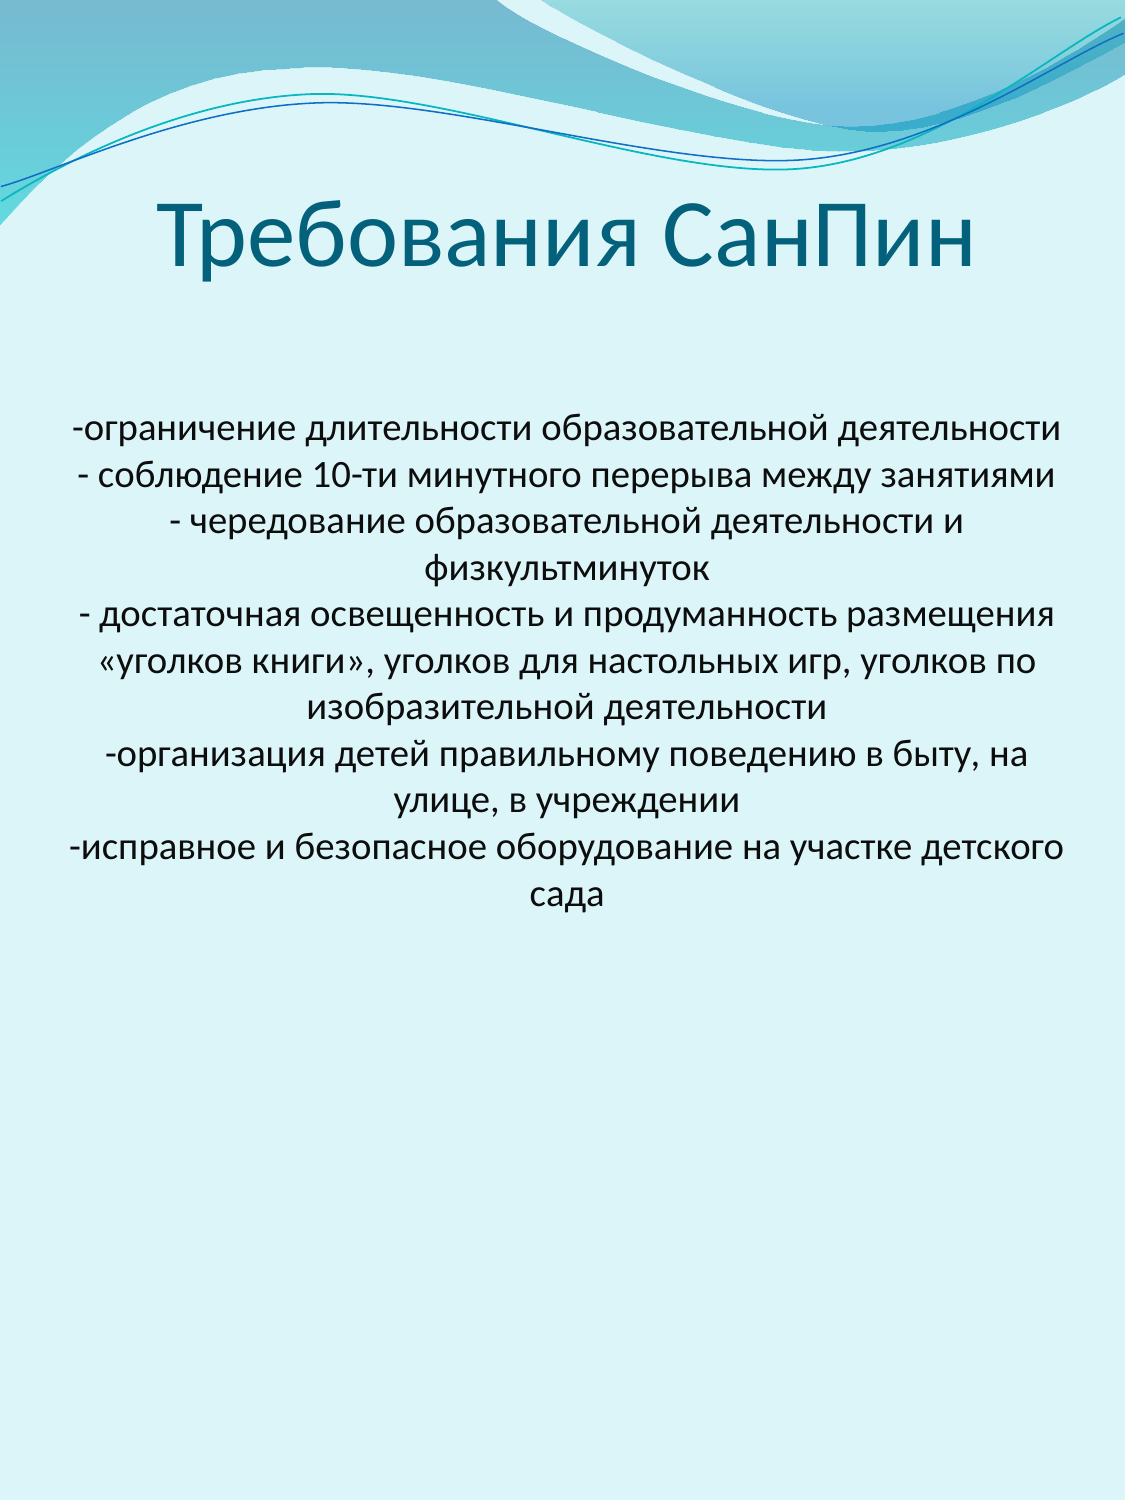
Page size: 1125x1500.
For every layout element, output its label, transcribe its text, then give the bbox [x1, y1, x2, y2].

title Требования СанПин -ограничение длительности образовательной деятельности - соблюдение 10-ти минутного перерыва между занятиями - чередование образовательной деятельности и физкультминуток - достаточная освещенность и продуманность размещения «уголков книги», уголков для настольных игр, уголков по изобразительной деятельности -организация детей правильному поведению в быту, на улице, в учреждении -исправное и безопасное оборудование на участке детского сада [56, 154, 1079, 1388]
